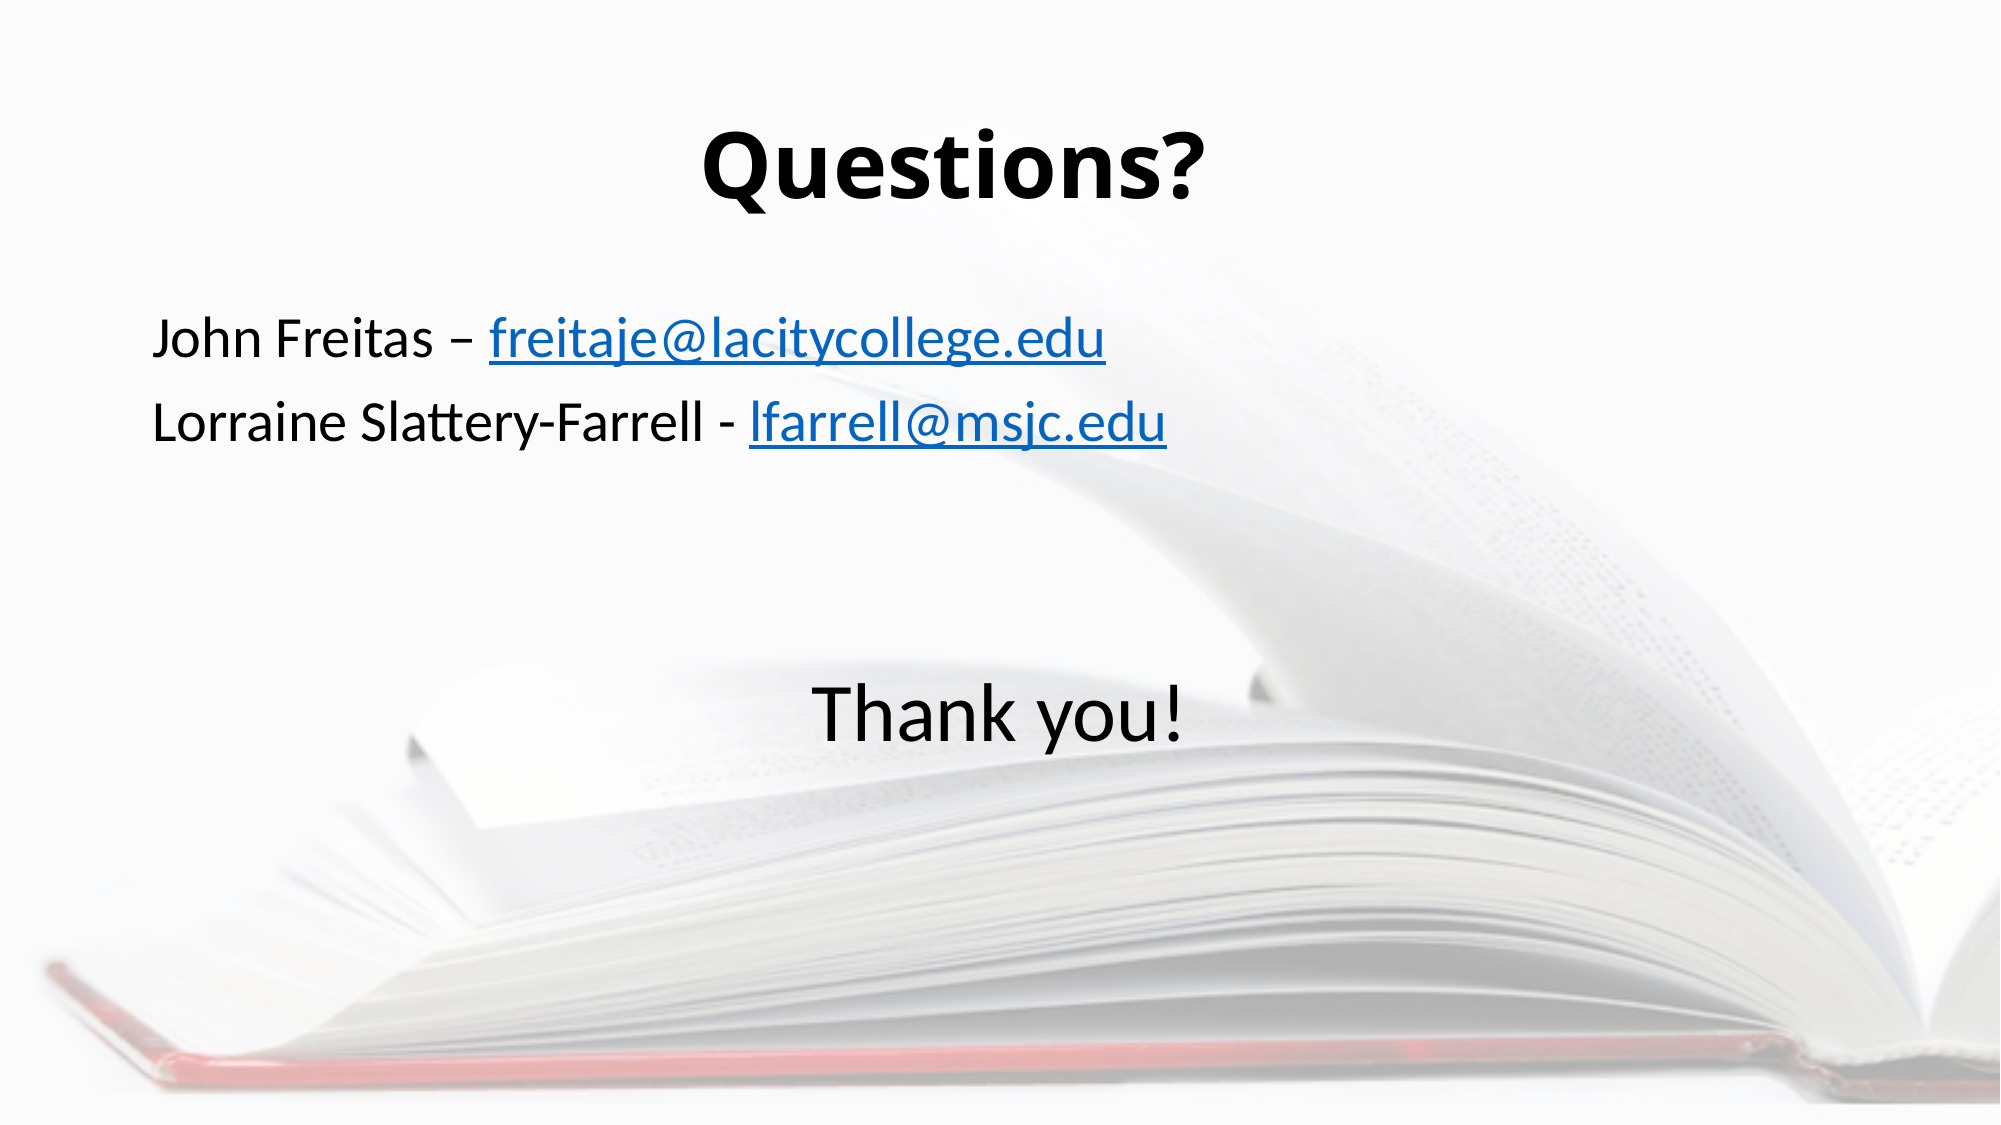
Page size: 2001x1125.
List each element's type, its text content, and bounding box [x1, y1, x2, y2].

list John Freitas – freitaje@lacitycollege.edu Lorraine Slattery-Farrell - lfarrell@msjc.edu Thank you! [137, 299, 1863, 1014]
title Questions? [137, 59, 1863, 278]
